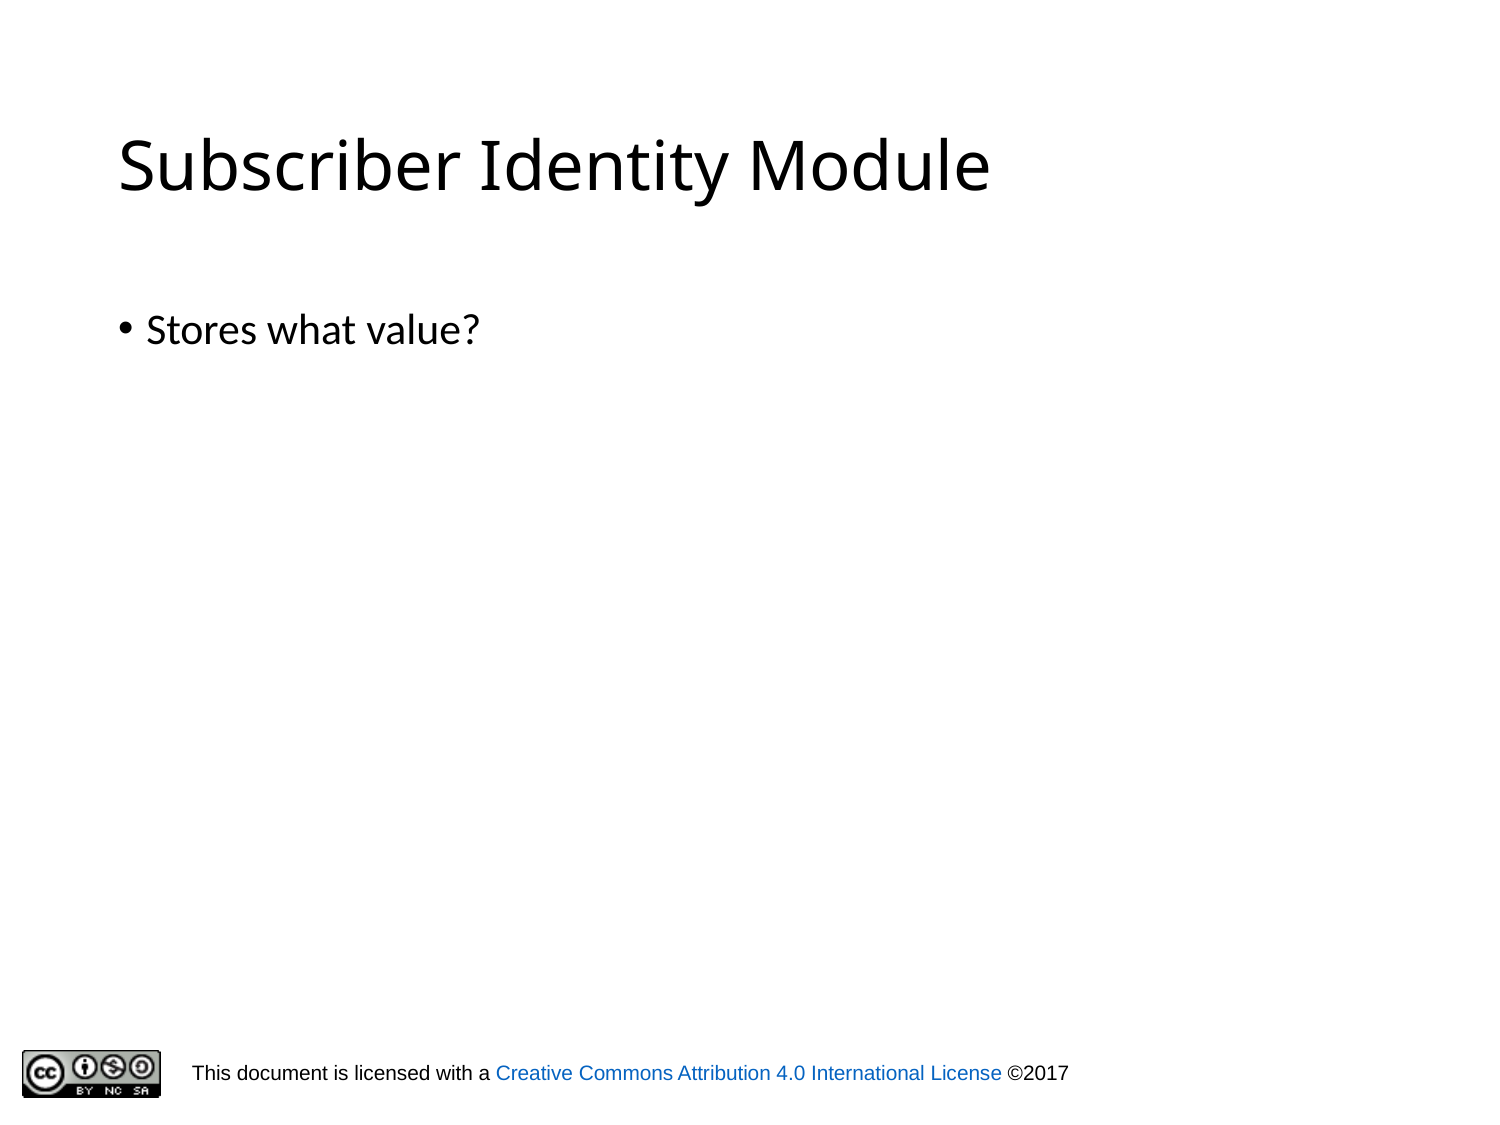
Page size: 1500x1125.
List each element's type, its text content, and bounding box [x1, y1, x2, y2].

title Subscriber Identity Module [103, 59, 1397, 278]
picture [22, 1050, 161, 1098]
list Stores what value? [103, 299, 1397, 1014]
